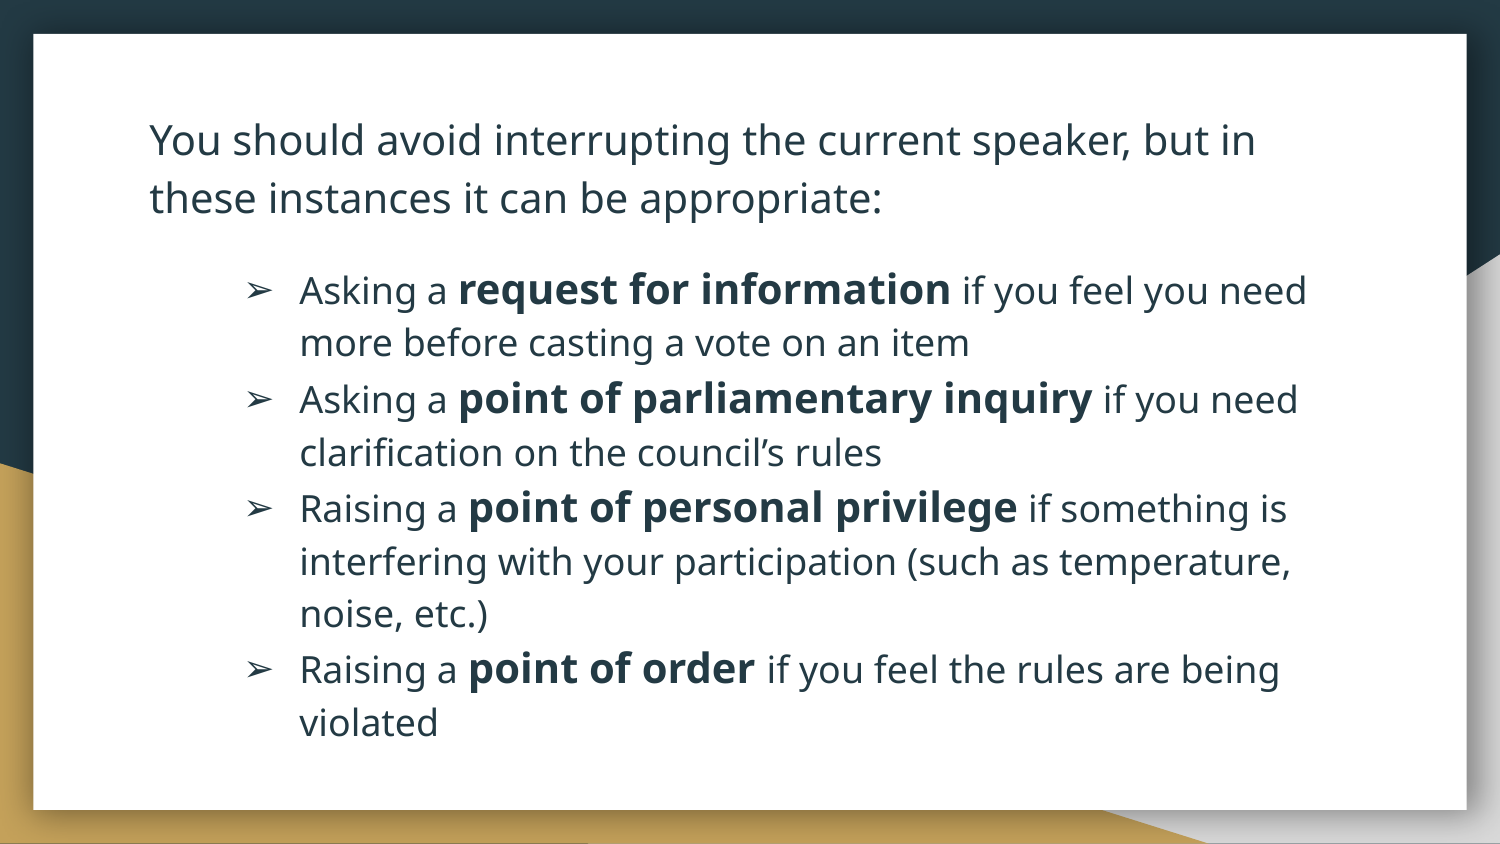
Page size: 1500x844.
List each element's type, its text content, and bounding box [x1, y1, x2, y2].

list You should avoid interrupting the current speaker, but in these instances it can be appropriate: Asking a request for information if you feel you need more before casting a vote on an item Asking a point of parliamentary inquiry if you need clarification on the council’s rules Raising a point of personal privilege if something is interfering with your participation (such as temperature, noise, etc.) Raising a point of order if you feel the rules are being violated [134, 91, 1366, 753]
